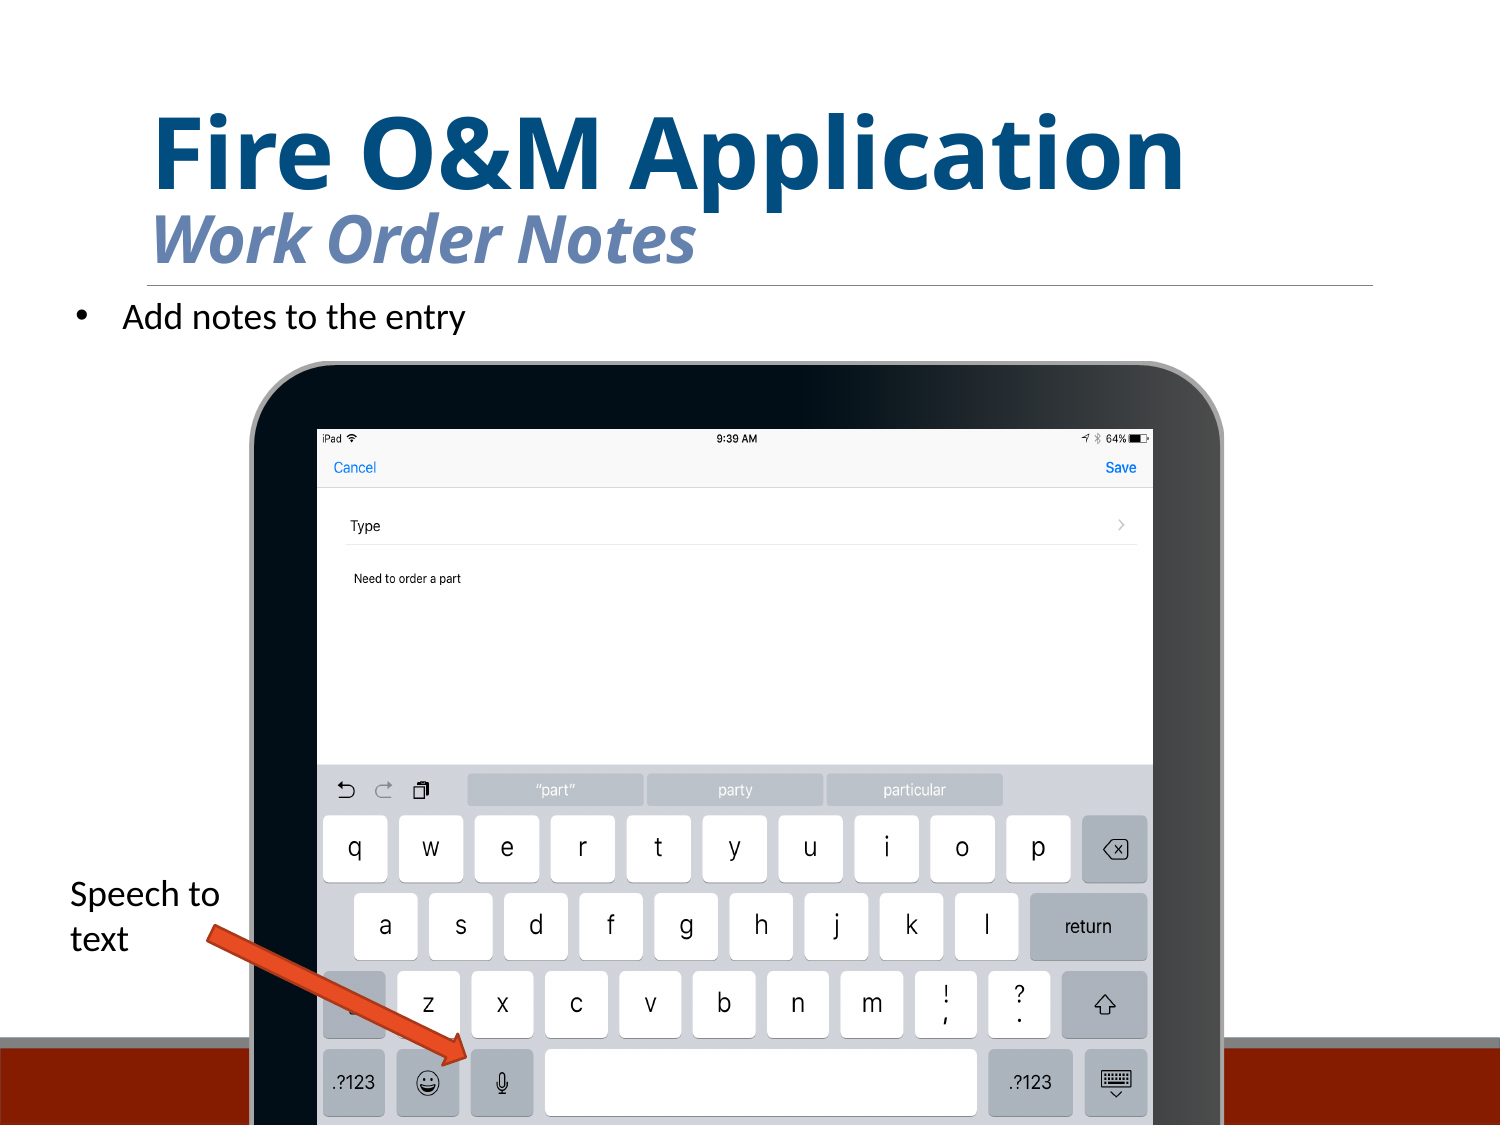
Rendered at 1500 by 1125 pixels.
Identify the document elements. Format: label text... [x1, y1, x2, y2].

text_box Add notes to the entry [60, 284, 1447, 390]
title Fire O&M Application Work Order Notes [135, 47, 1373, 284]
text_box Speech to text [55, 861, 245, 967]
picture [248, 360, 1225, 1125]
